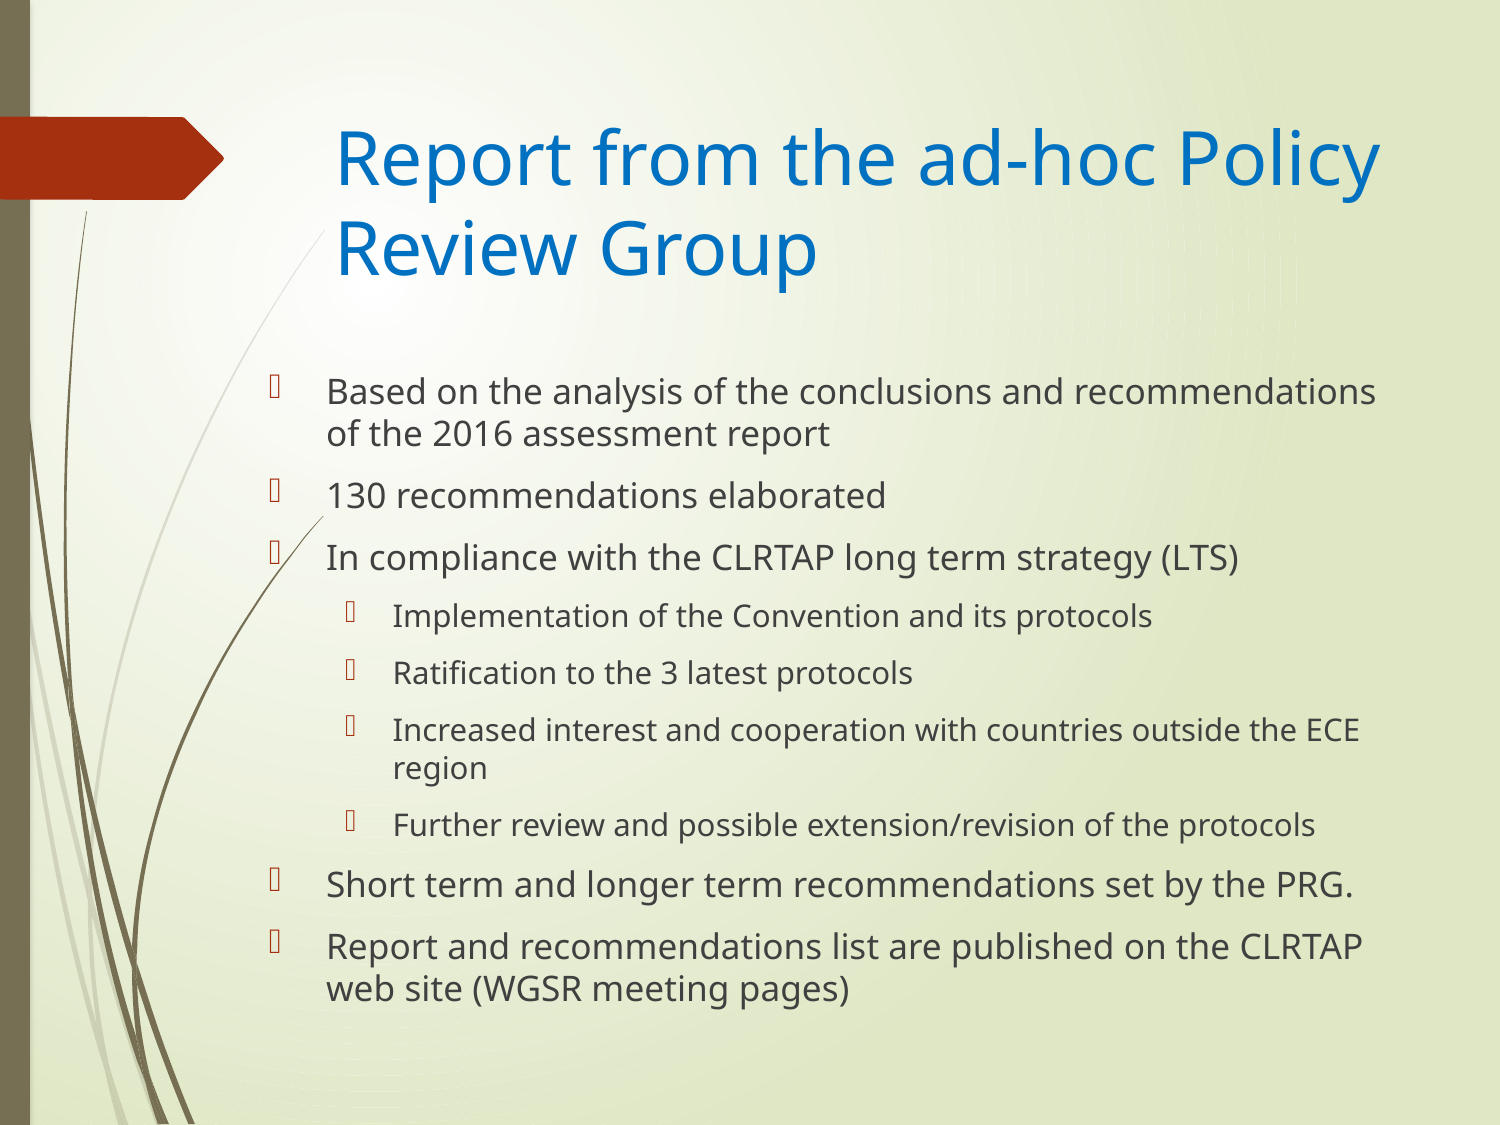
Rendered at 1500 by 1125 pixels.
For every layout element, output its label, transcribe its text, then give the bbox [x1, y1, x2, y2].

title Report from the ad-hoc Policy Review Group [319, 102, 1400, 313]
list Based on the analysis of the conclusions and recommendations of the 2016 assessment report 130 recommendations elaborated In compliance with the CLRTAP long term strategy (LTS) Implementation of the Convention and its protocols Ratification to the 3 latest protocols Increased interest and cooperation with countries outside the ECE region Further review and possible extension/revision of the protocols Short term and longer term recommendations set by the PRG. Report and recommendations list are published on the CLRTAP web site (WGSR meeting pages) [253, 361, 1424, 1019]
